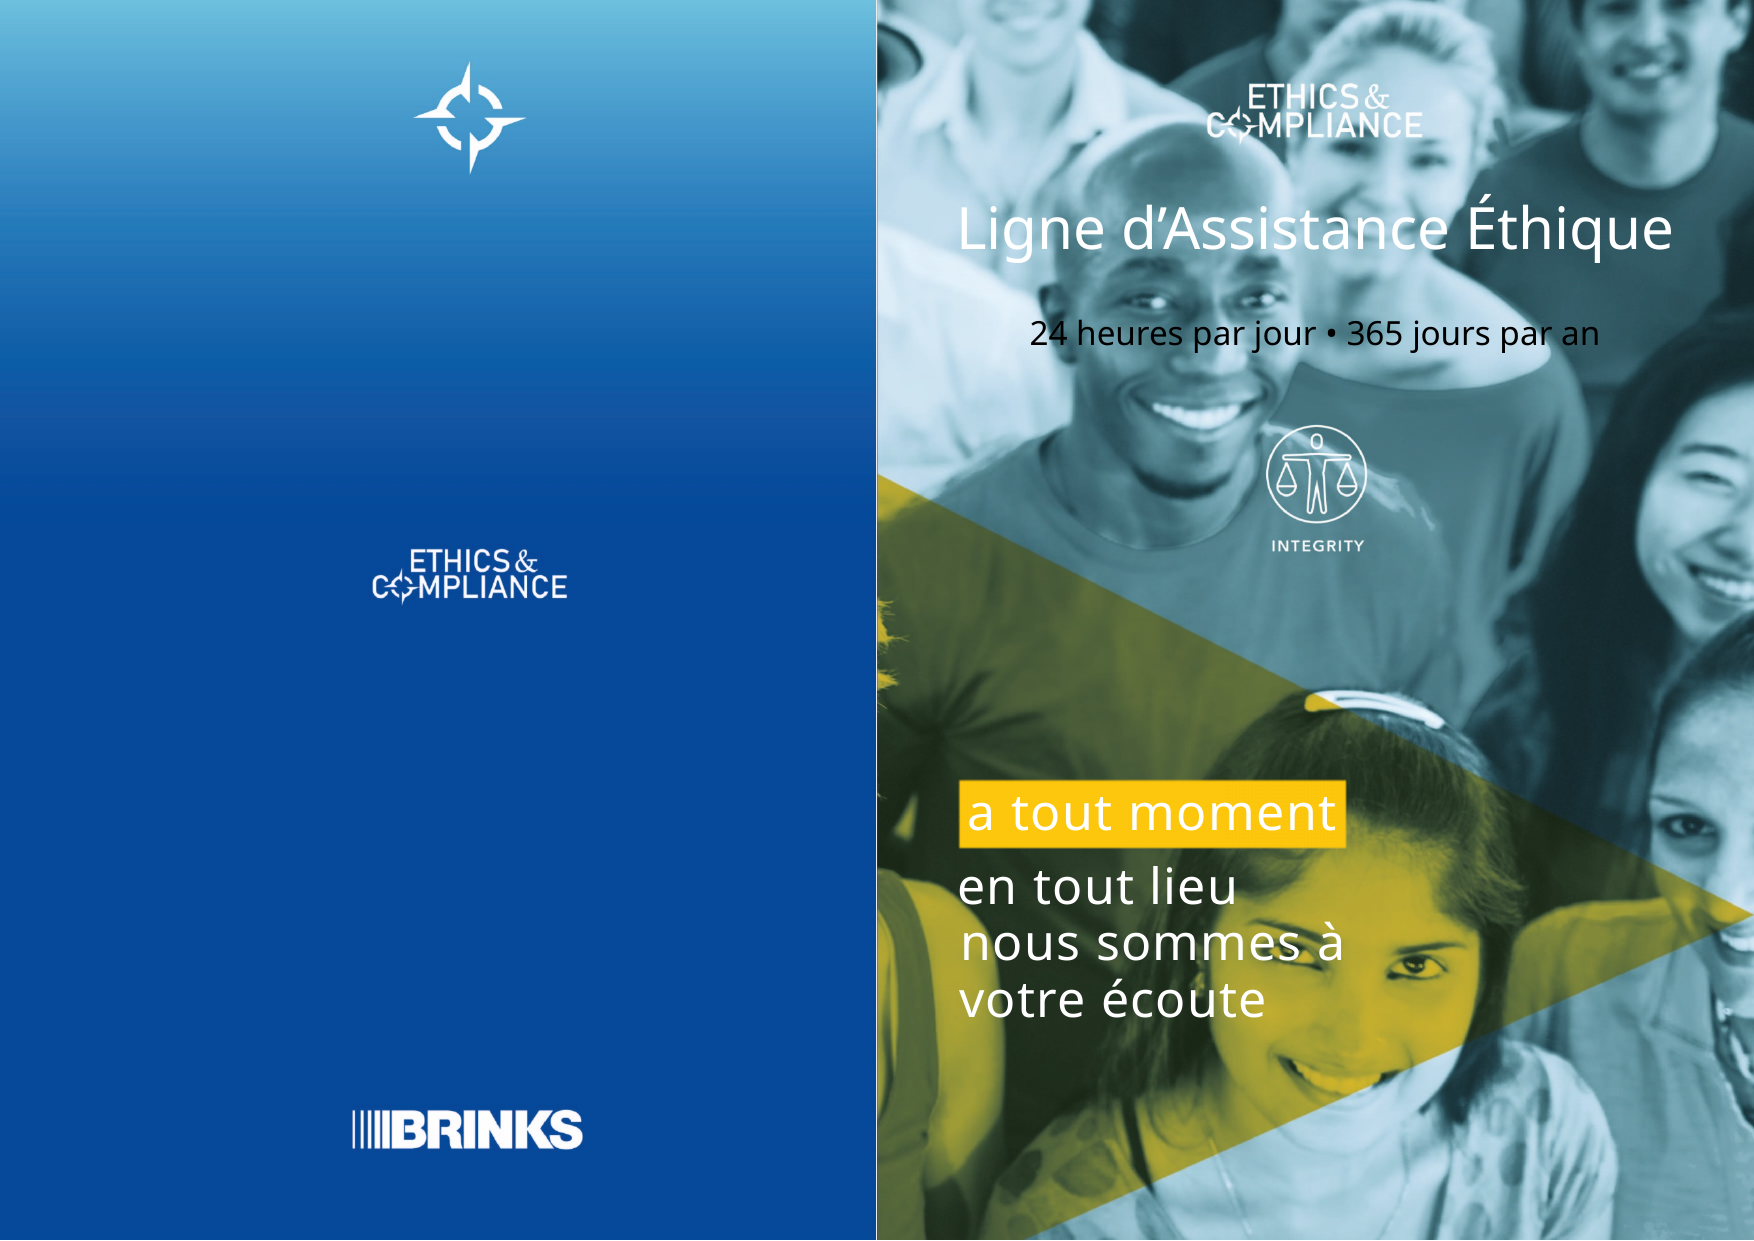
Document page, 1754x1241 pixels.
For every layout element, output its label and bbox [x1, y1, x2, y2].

text_box [0, 0, 1754, 1241]
